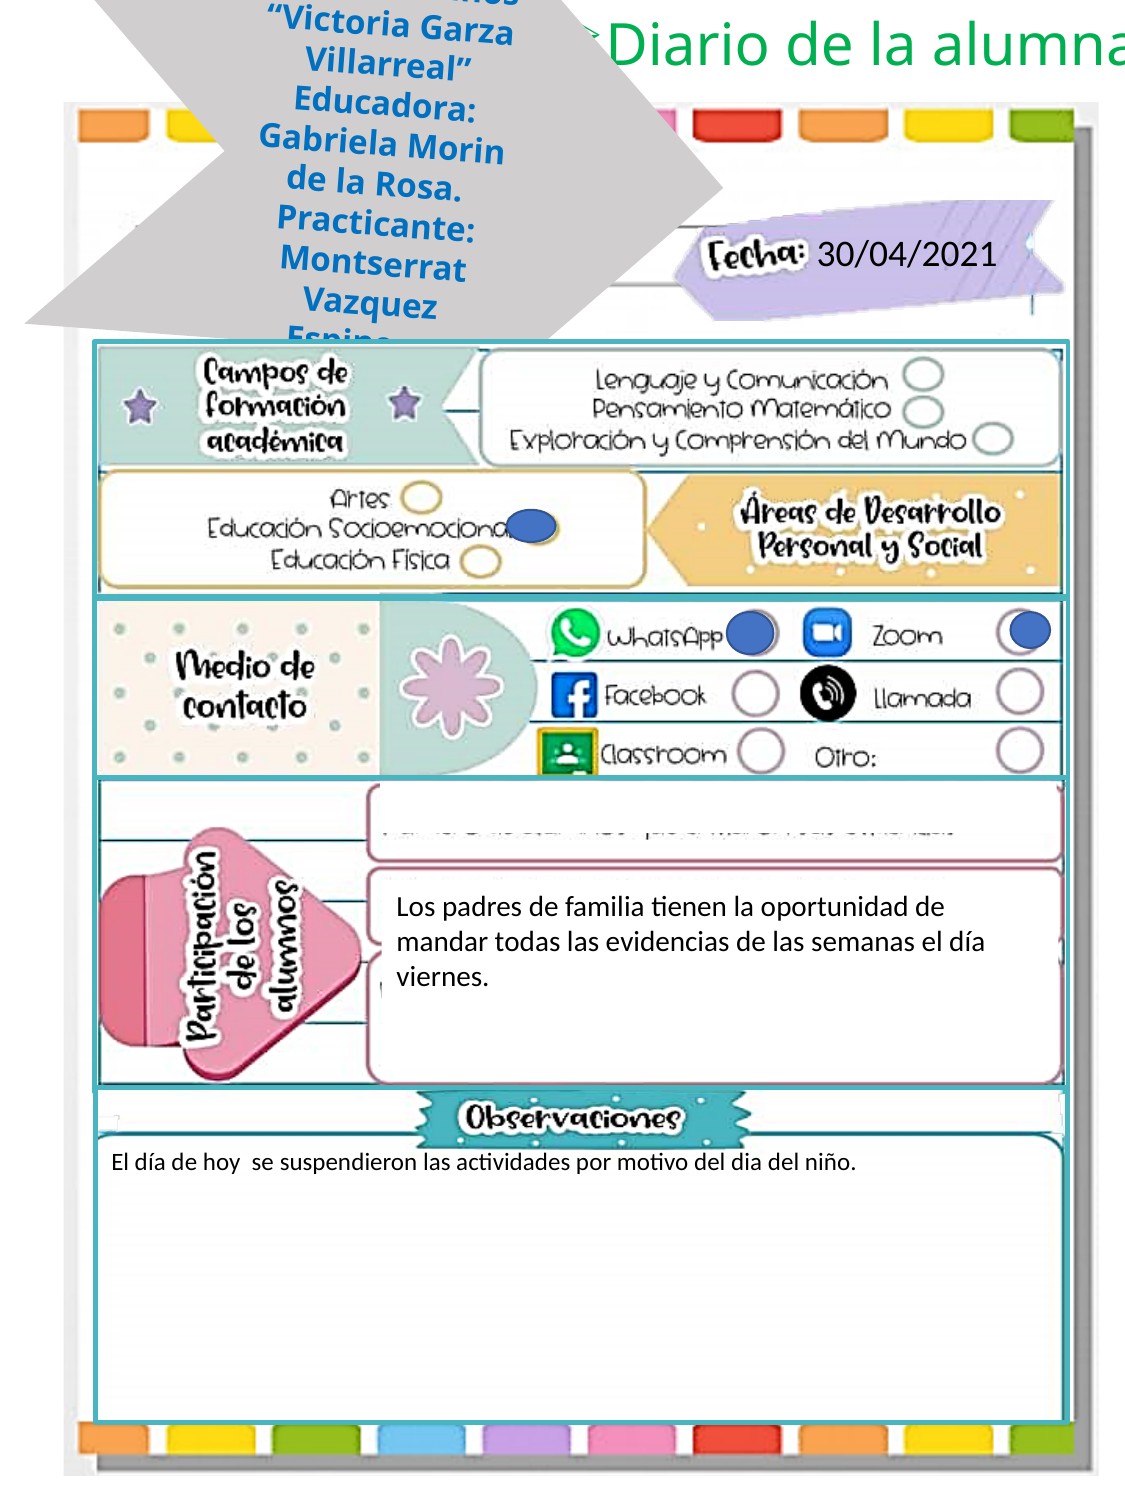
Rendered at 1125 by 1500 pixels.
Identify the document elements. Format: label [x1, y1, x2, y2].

text_box [33, 0, 1122, 1476]
